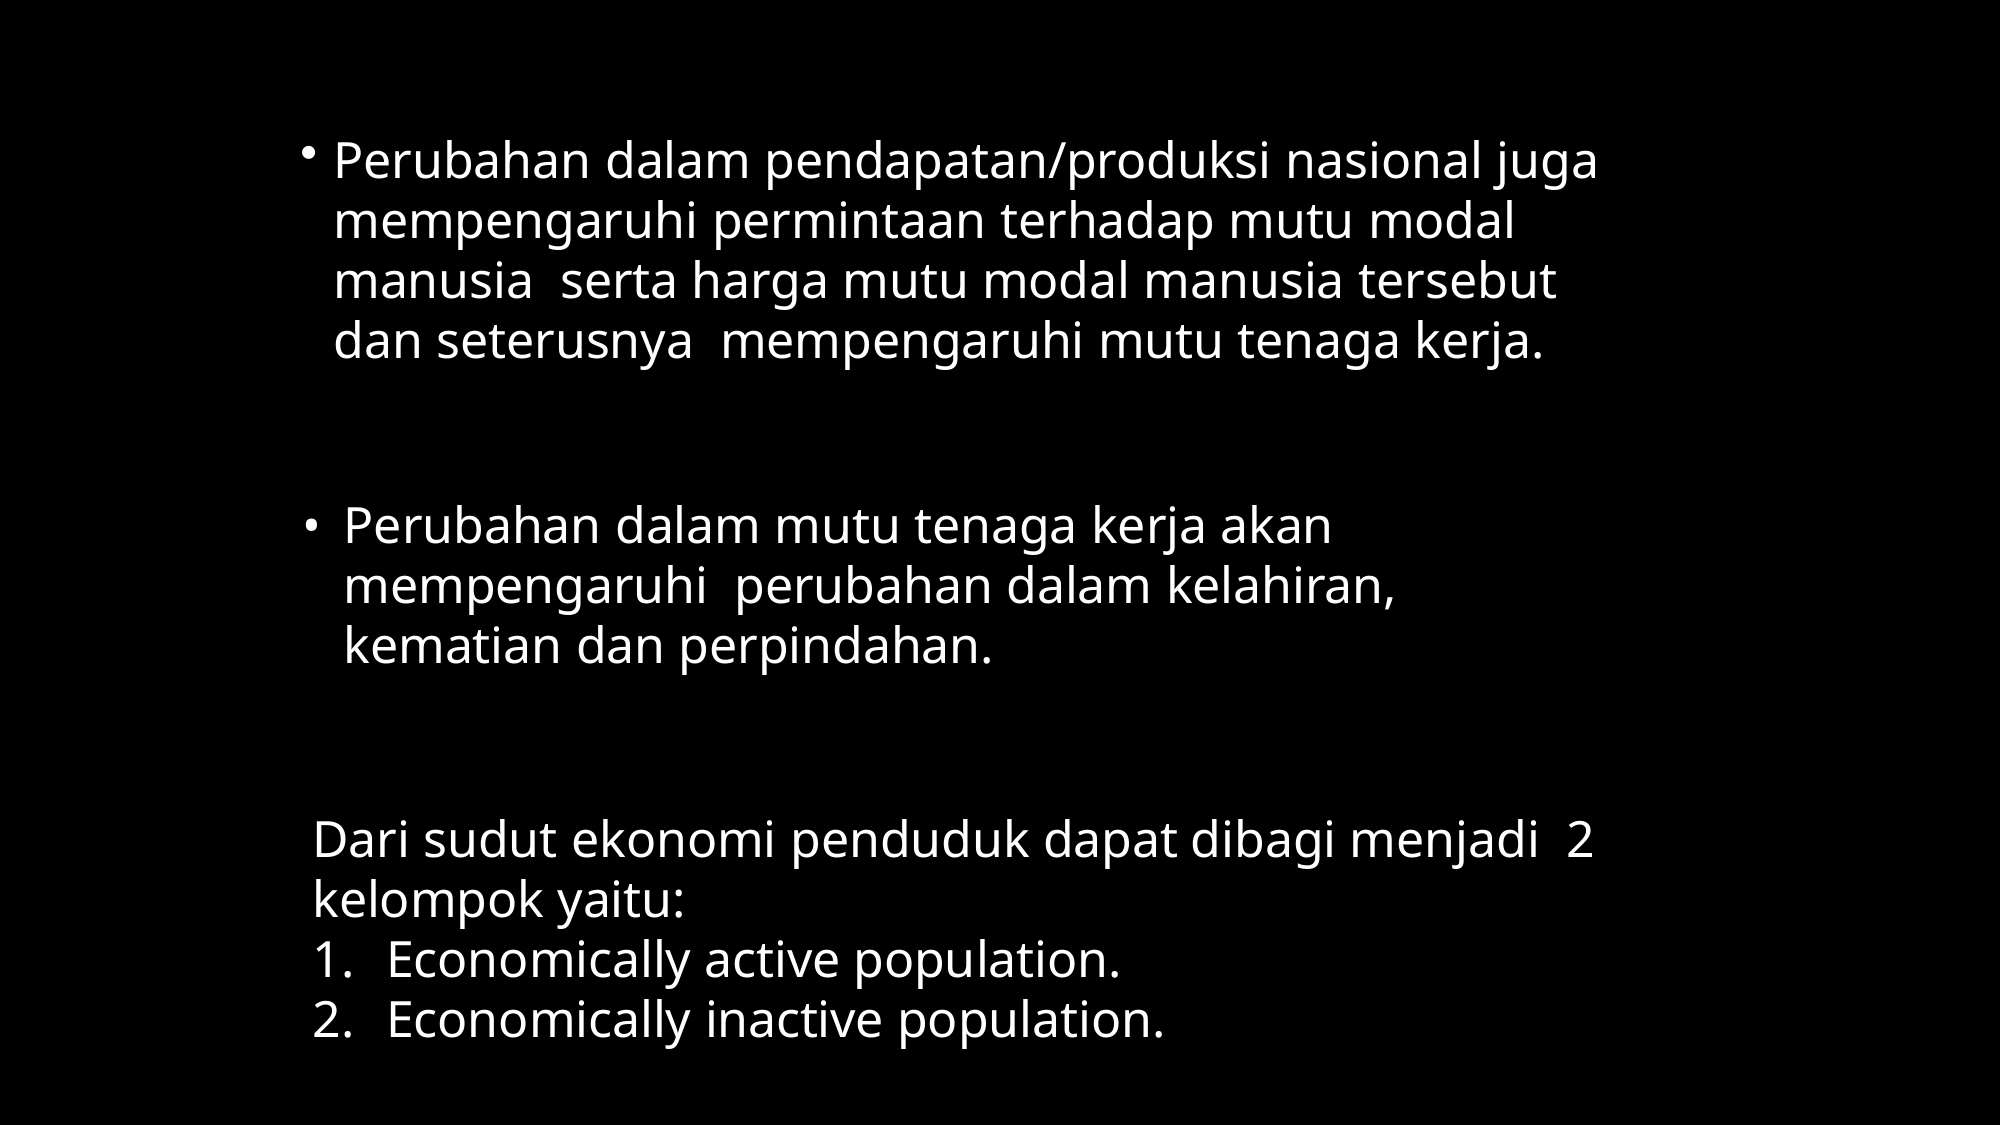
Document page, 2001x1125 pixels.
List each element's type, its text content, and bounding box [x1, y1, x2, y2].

text_box Perubahan dalam pendapatan/produksi nasional juga mempengaruhi permintaan terhadap mutu modal manusia serta harga mutu modal manusia tersebut dan seterusnya mempengaruhi mutu tenaga kerja. Perubahan dalam mutu tenaga kerja akan mempengaruhi perubahan dalam kelahiran, kematian dan perpindahan. [300, 126, 1634, 674]
text_box Dari sudut ekonomi penduduk dapat dibagi menjadi 2 kelompok yaitu: Economically active population. Economically inactive population. [310, 805, 1623, 1048]
